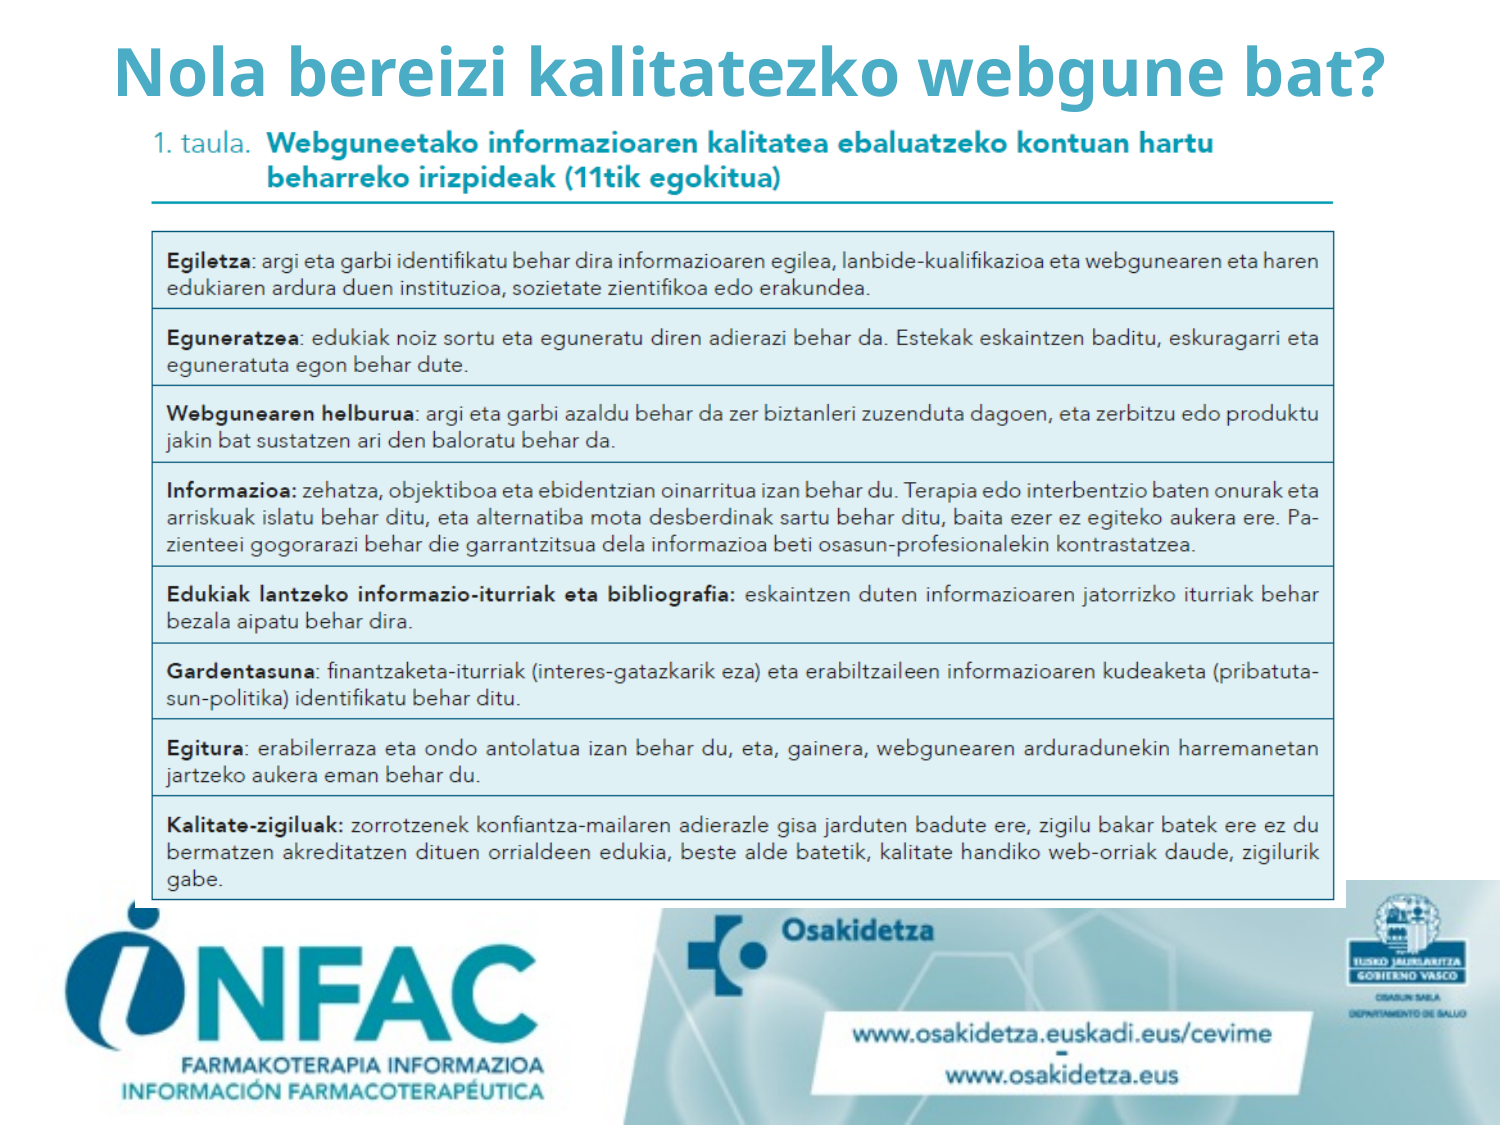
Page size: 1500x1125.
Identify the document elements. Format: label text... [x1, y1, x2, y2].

picture [1, 122, 1500, 1125]
title Nola bereizi kalitatezko webgune bat? [0, 1, 1500, 138]
